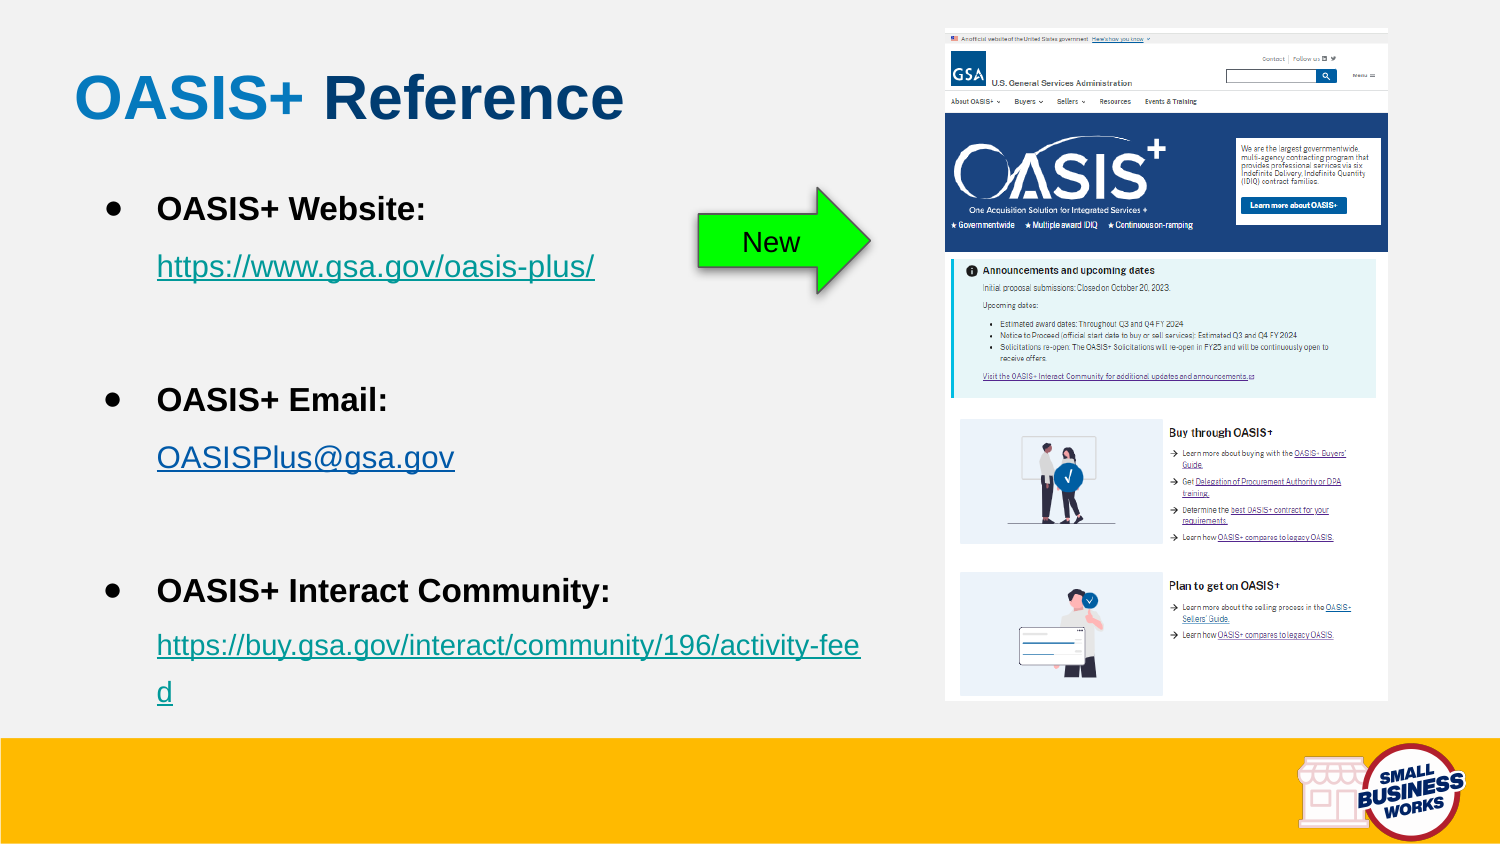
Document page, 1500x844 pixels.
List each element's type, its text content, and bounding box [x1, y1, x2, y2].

text_box New [698, 187, 871, 294]
picture [945, 28, 1388, 701]
text_box OASIS+ Website: https://www.gsa.gov/oasis-plus/ OASIS+ Email: OASISPlus@gsa.gov OASIS+ Interact Community: https://buy.gsa.gov/interact/community/196/activity-feed [66, 152, 891, 701]
picture [1278, 736, 1480, 844]
title OASIS+ Reference [74, 41, 940, 147]
